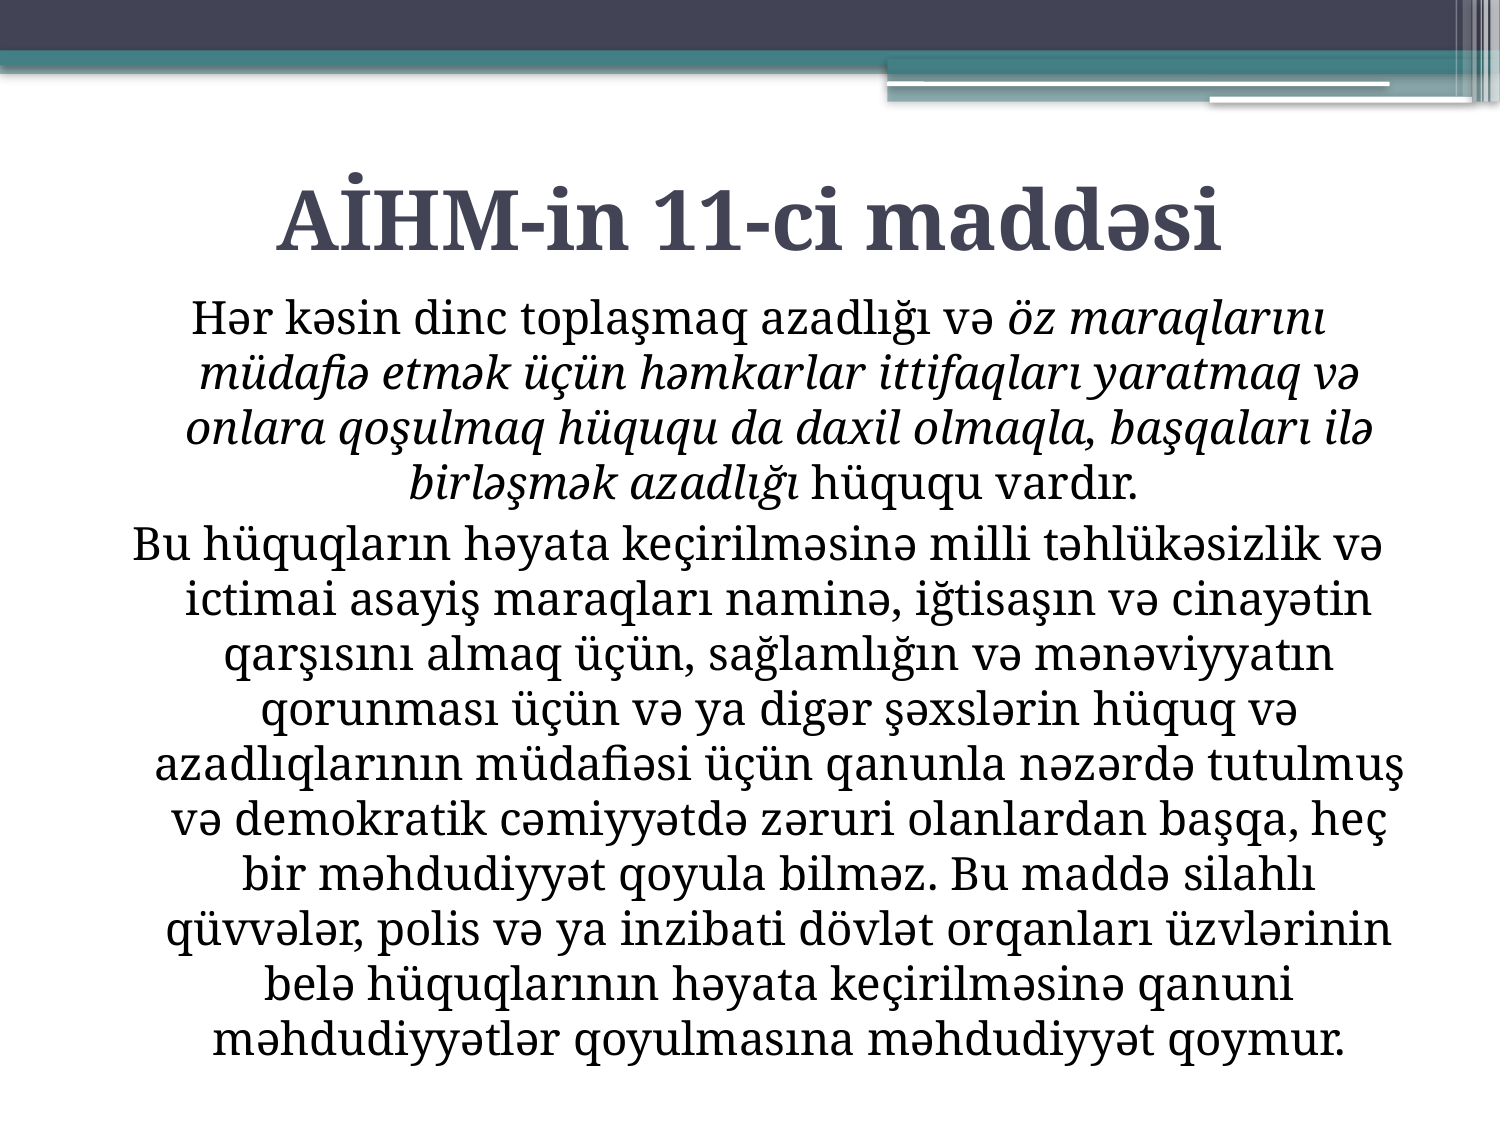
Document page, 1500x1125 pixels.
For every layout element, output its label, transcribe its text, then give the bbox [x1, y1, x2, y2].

list Hər kəsin dinc toplaşmaq azadlığı və öz maraqlarını müdafiə etmək üçün həmkarlar ittifaqları yaratmaq və onlara qoşulmaq hüququ da daxil olmaqla, başqaları ilə birləşmək azadlığı hüququ vardır. Bu hüquqların həyata keçirilməsinə milli təhlükəsizlik və ictimai asayiş maraqları naminə, iğtisaşın və cinayətin qarşısını almaq üçün, sağlamlığın və mənəviyyatın qorunması üçün və ya digər şəxslərin hüquq və azadlıqlarının müdafiəsi üçün qanunla nəzərdə tutulmuş və demokratik cəmiyyətdə zəruri olanlardan başqa, heç bir məhdudiyyət qoyula bilməz. Bu maddə silahlı qüvvələr, polis və ya inzibati dövlət orqanları üzvlərinin belə hüquqlarının həyata keçirilməsinə qanuni məhdudiyyətlər qoyulmasına məhdudiyyət qoymur. [75, 281, 1425, 1079]
title AİHM-in 11-ci maddəsi [75, 128, 1425, 281]
